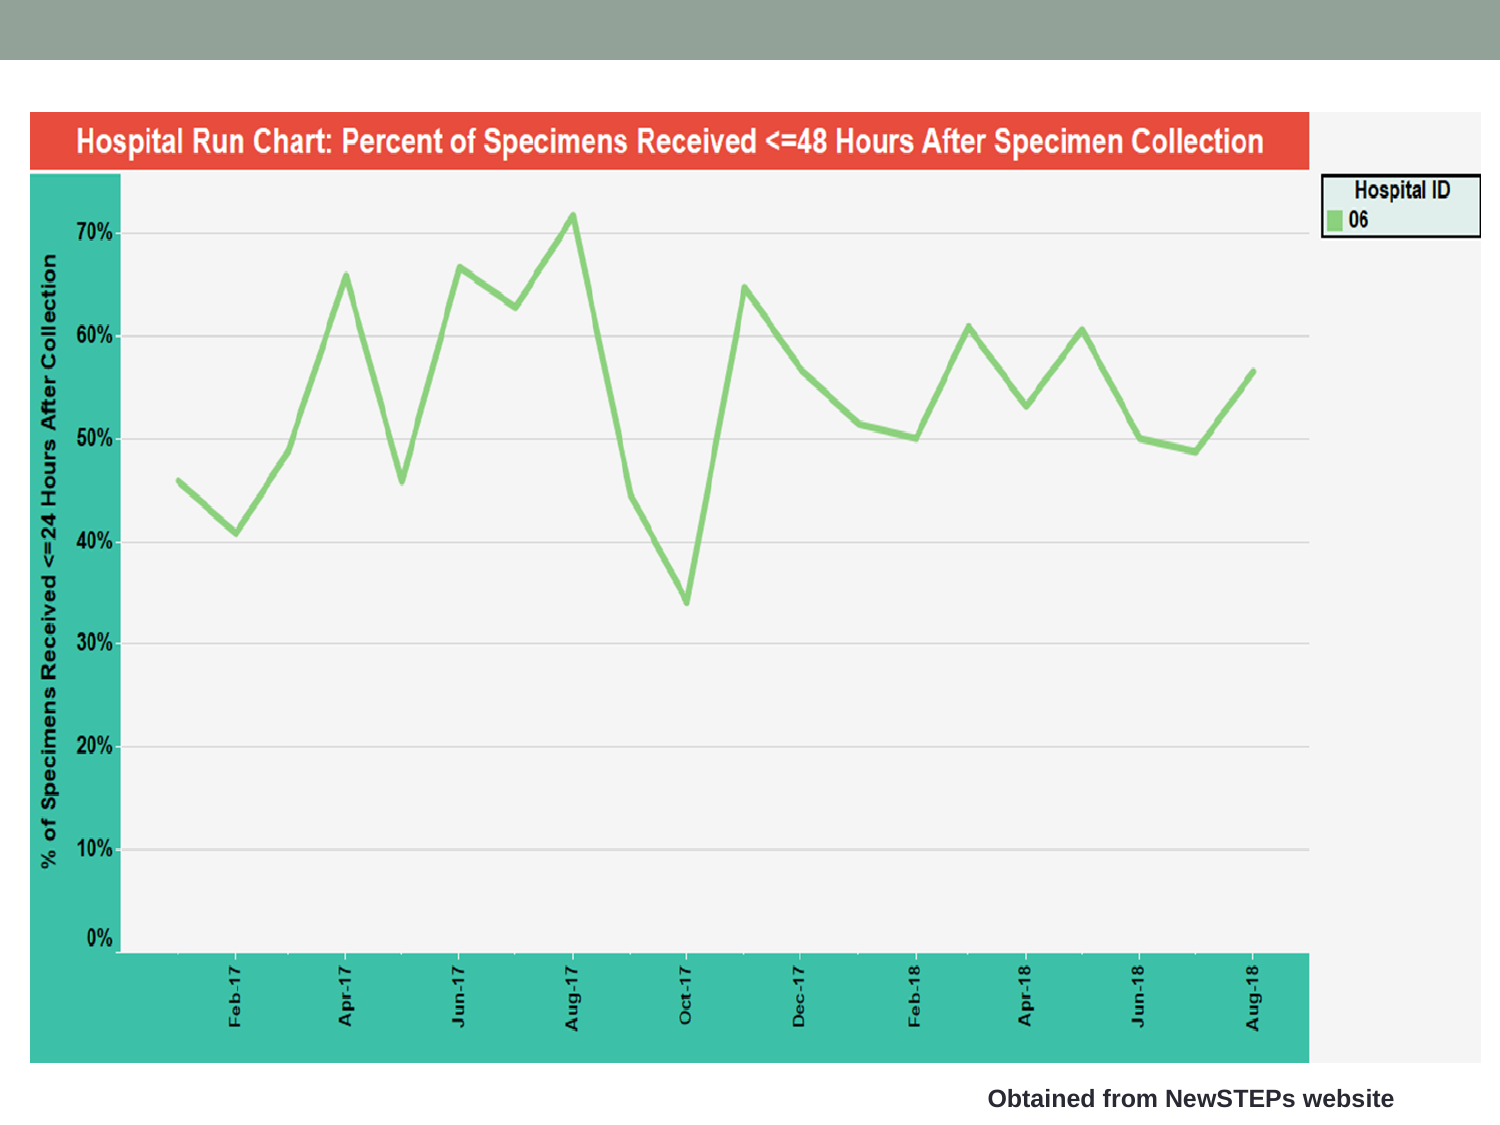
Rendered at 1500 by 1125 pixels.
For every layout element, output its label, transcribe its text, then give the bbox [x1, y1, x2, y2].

text_box Obtained from NewSTEPs website [972, 1074, 1411, 1120]
picture [30, 112, 1482, 1063]
